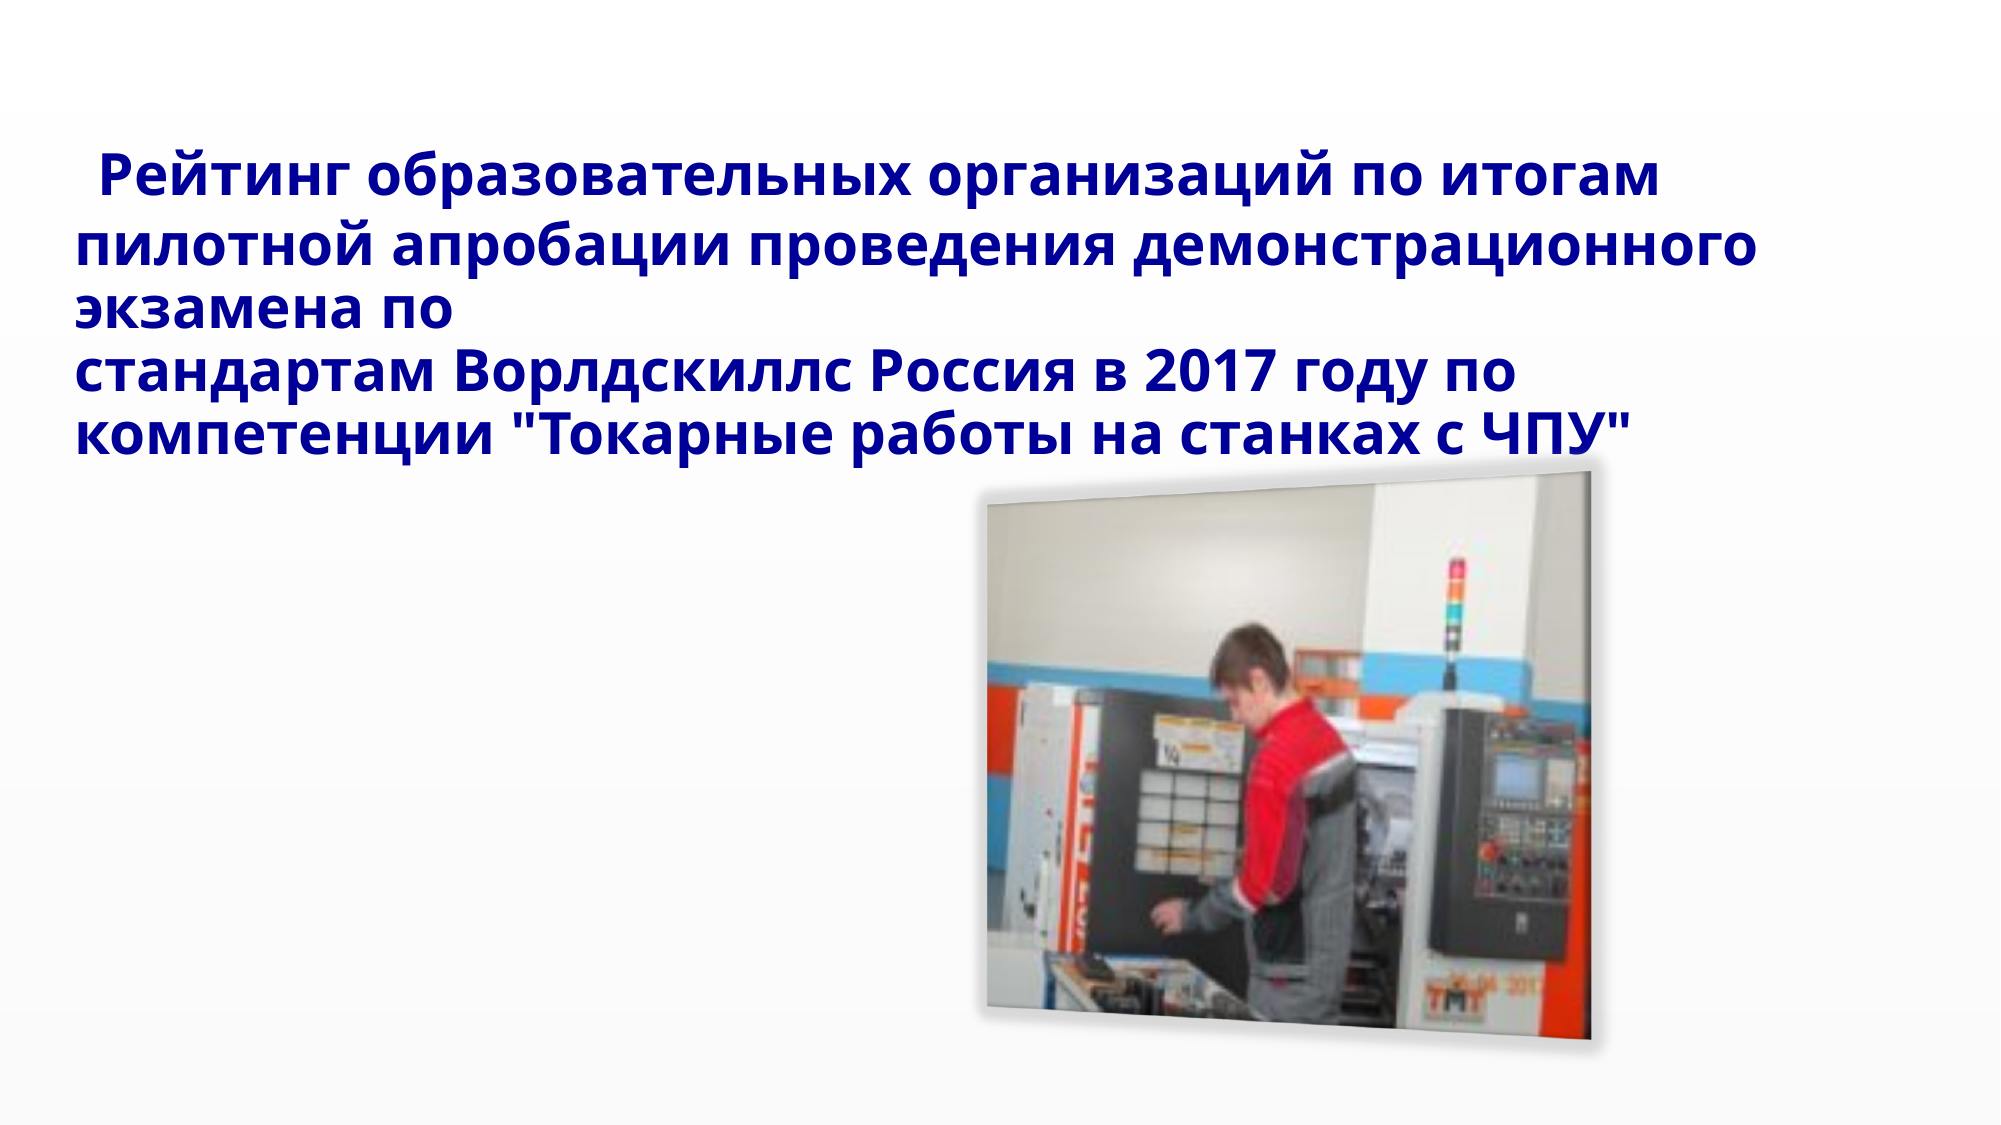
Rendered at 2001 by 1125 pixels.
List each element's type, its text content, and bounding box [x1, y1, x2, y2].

picture [960, 434, 1625, 1076]
title Рейтинг образовательных организаций по итогам пилотной апробации проведения демонстрационного экзамена по стандартам Ворлдскиллс Россия в 2017 году по компетенции "Токарные работы на станках с ЧПУ" [58, 59, 1863, 426]
